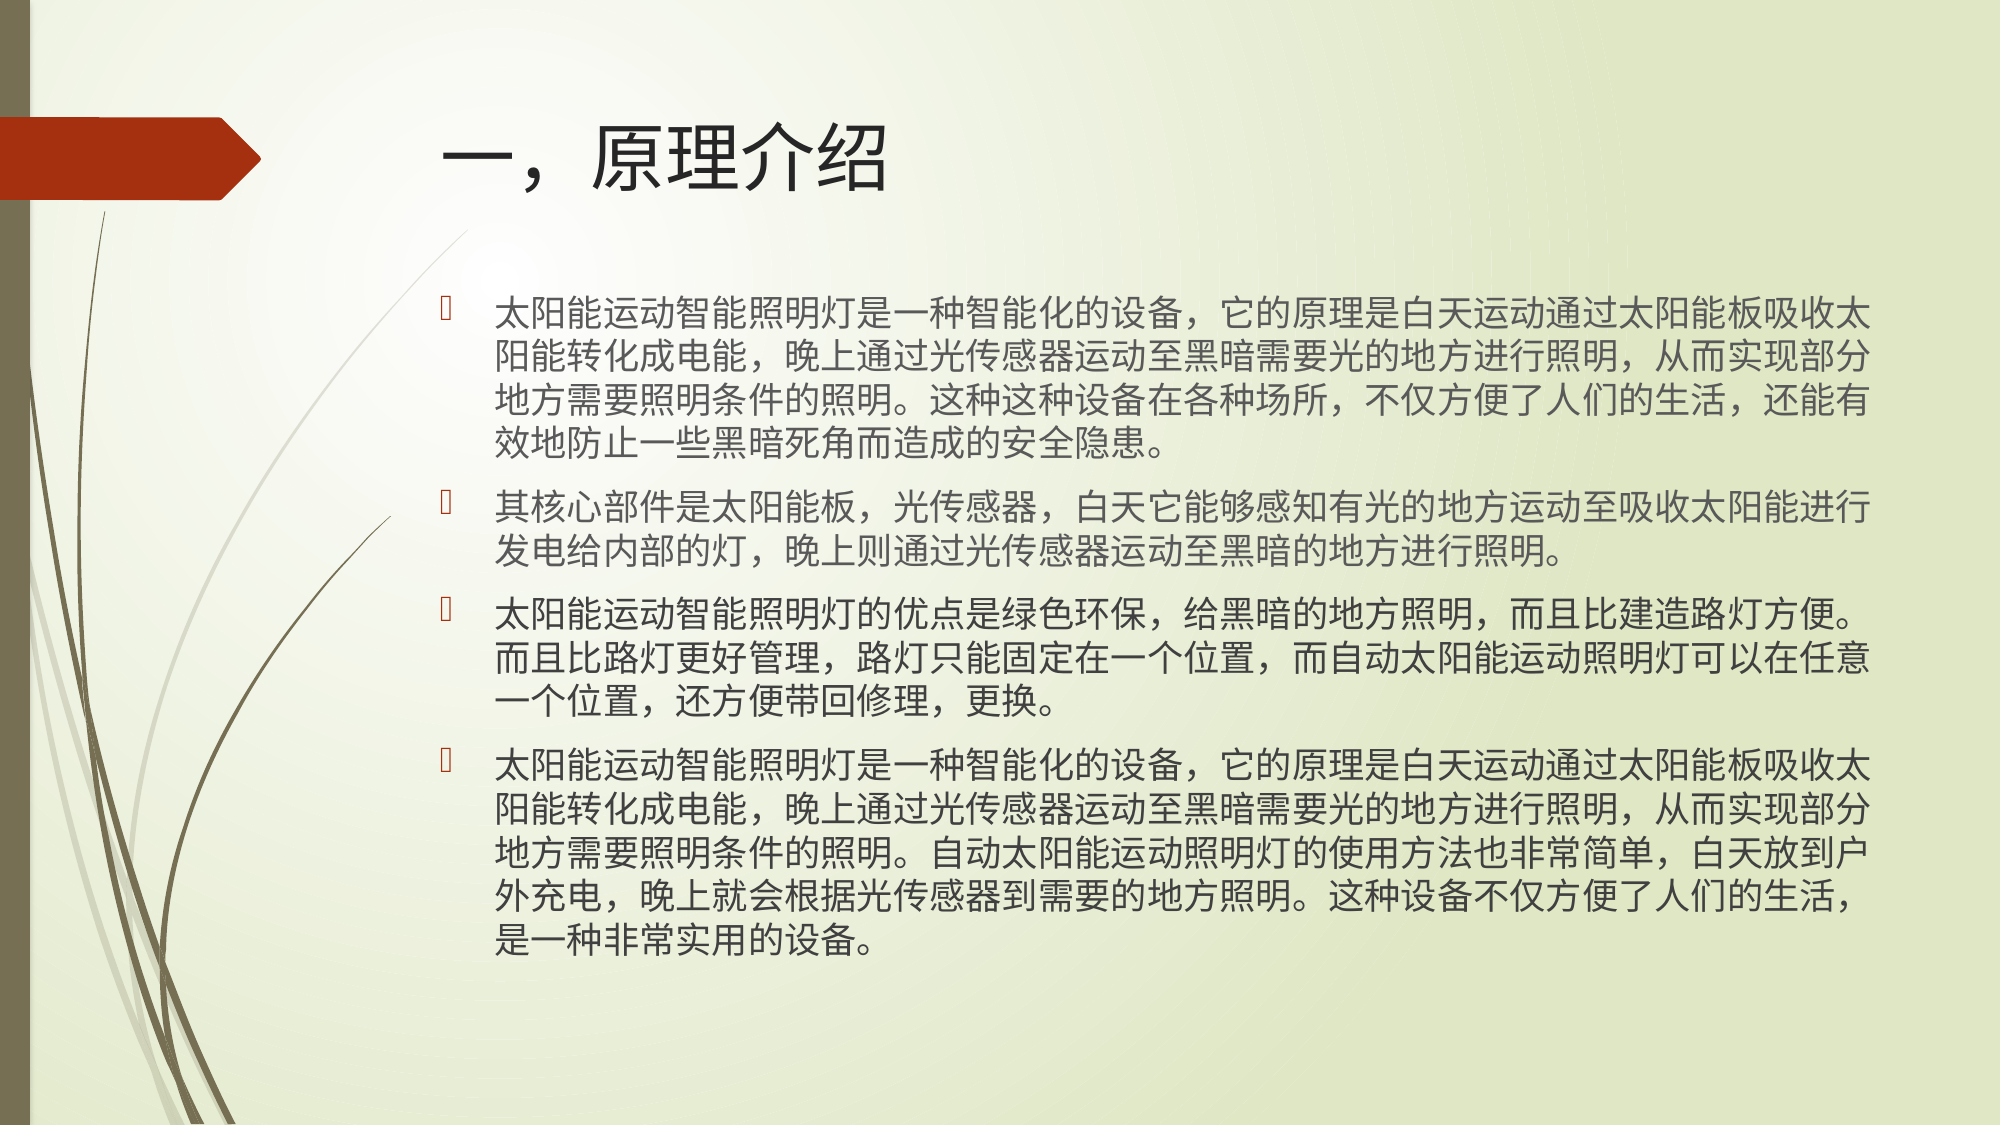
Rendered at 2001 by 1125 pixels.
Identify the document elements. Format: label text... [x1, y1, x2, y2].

list 太阳能运动智能照明灯是一种智能化的设备，它的原理是白天运动通过太阳能板吸收太阳能转化成电能，晚上通过光传感器运动至黑暗需要光的地方进行照明，从而实现部分地方需要照明条件的照明。这种这种设备在各种场所，不仅方便了人们的生活，还能有效地防止一些黑暗死角而造成的安全隐患。 其核心部件是太阳能板，光传感器，白天它能够感知有光的地方运动至吸收太阳能进行发电给内部的灯，晚上则通过光传感器运动至黑暗的地方进行照明。 太阳能运动智能照明灯的优点是绿色环保，给黑暗的地方照明，而且比建造路灯方便。而且比路灯更好管理，路灯只能固定在一个位置，而自动太阳能运动照明灯可以在任意一个位置，还方便带回修理，更换。 太阳能运动智能照明灯是一种智能化的设备，它的原理是白天运动通过太阳能板吸收太阳能转化成电能，晚上通过光传感器运动至黑暗需要光的地方进行照明，从而实现部分地方需要照明条件的照明。自动太阳能运动照明灯的使用方法也非常简单，白天放到户外充电，晚上就会根据光传感器到需要的地方照明。这种设备不仅方便了人们的生活，是一种非常实用的设备。 [424, 282, 1888, 970]
title 一，原理介绍 [425, 102, 1888, 282]
